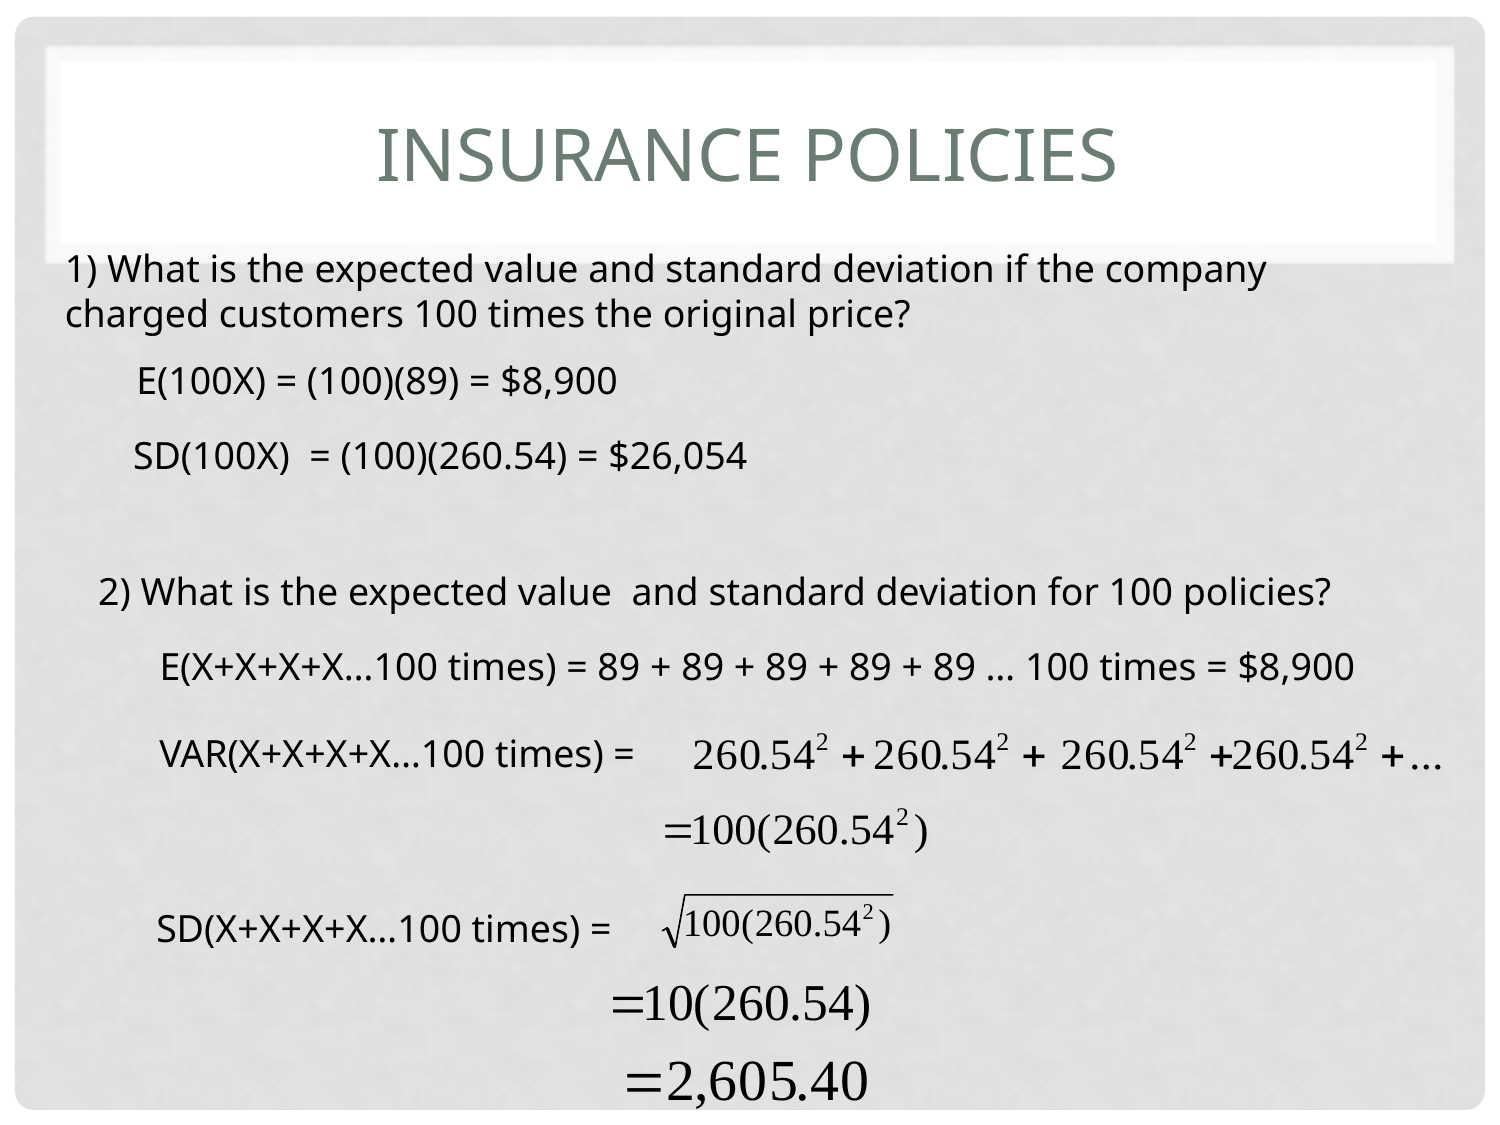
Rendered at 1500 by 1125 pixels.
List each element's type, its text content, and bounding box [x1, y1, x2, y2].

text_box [1224, 722, 1447, 781]
text_box VAR(X+X+X+X…100 times) = [144, 722, 661, 783]
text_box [866, 722, 1053, 781]
text_box 2) What is the expected value and standard deviation for 100 policies? [83, 560, 1348, 620]
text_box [685, 722, 866, 781]
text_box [653, 797, 939, 863]
text_box SD(100X) = (100)(260.54) = $26,054 [118, 424, 763, 485]
text_box E(100X) = (100)(89) = $8,900 [121, 349, 634, 410]
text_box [654, 884, 901, 957]
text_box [1053, 722, 1224, 781]
text_box SD(X+X+X+X…100 times) = [141, 897, 637, 958]
title Insurance Policies [69, 66, 1425, 238]
text_box 1) What is the expected value and standard deviation if the company charged customers 100 times the original price? [50, 237, 1350, 343]
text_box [599, 972, 880, 1042]
text_box E(X+X+X+X…100 times) = 89 + 89 + 89 + 89 + 89 … 100 times = $8,900 [144, 635, 1372, 695]
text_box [612, 1047, 878, 1125]
